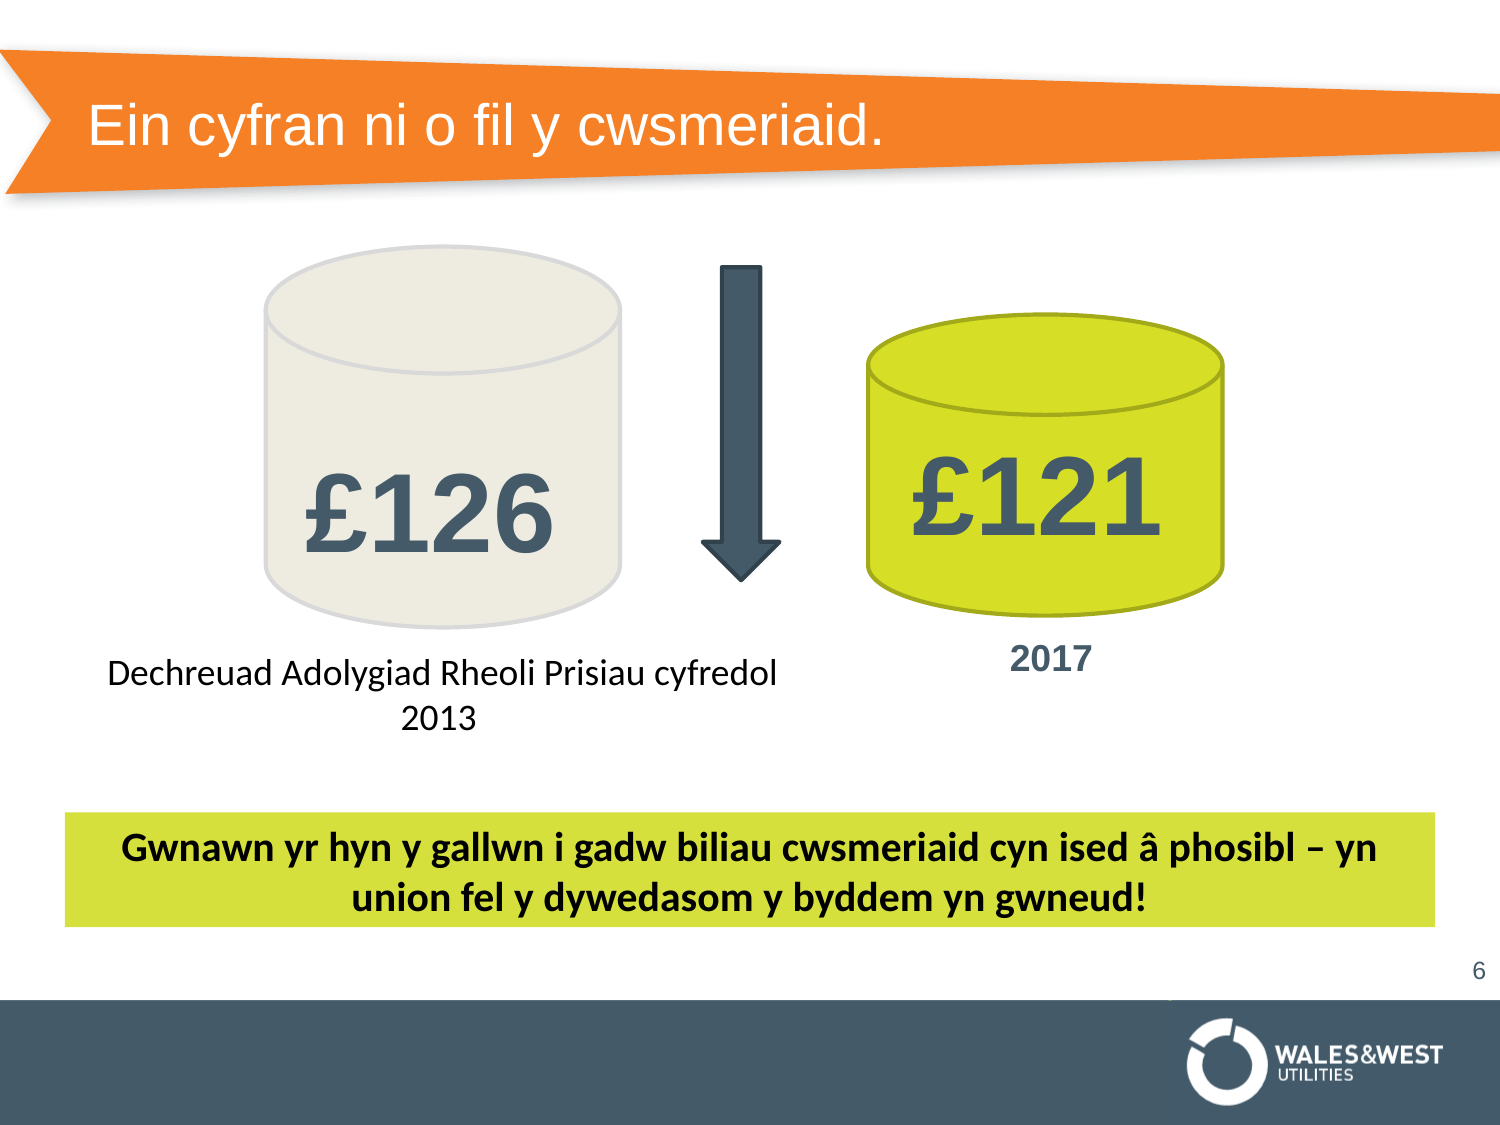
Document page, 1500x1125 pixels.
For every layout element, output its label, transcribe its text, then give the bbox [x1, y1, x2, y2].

text_box [866, 312, 1225, 491]
picture [1164, 1001, 1500, 1125]
text_box [263, 244, 623, 630]
text_box Dechreuad Adolygiad Rheoli Prisiau cyfredol 2013 [70, 550, 815, 746]
text_box 2017 [679, 491, 1424, 687]
text_box £126 [290, 432, 602, 583]
title Ein cyfran ni o fil y cwsmeriaid. [72, 73, 1423, 171]
text_box £121 [897, 415, 1209, 491]
slide_number 6 [1437, 939, 1500, 1000]
text_box [719, 265, 763, 491]
text_box Gwnawn yr hyn y gallwn i gadw biliau cwsmeriaid cyn ised â phosibl – yn union fel y dywedasom y byddem yn gwneud! [64, 812, 1436, 928]
